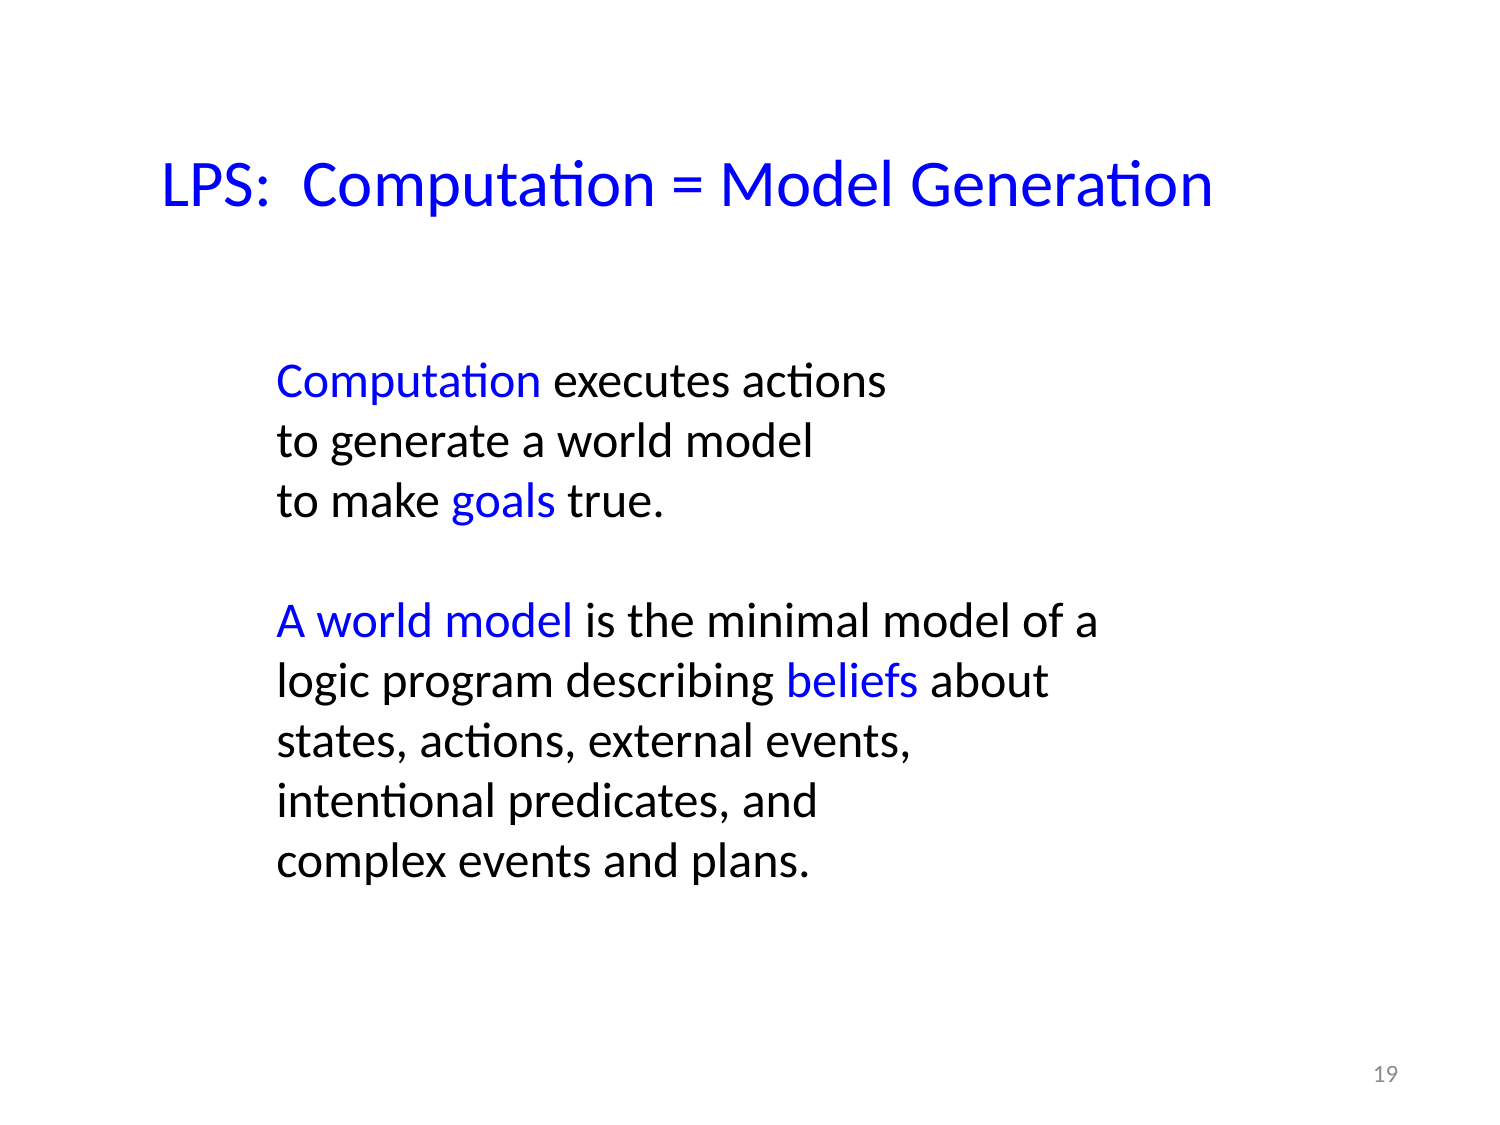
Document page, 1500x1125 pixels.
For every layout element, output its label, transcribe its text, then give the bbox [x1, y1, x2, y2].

slide_number 19 [1074, 1042, 1425, 1103]
title LPS: Computation = Model Generation [146, 85, 1497, 274]
text_box Computation executes actions to generate a world model to make goals true. A world model is the minimal model of a logic program describing beliefs about states, actions, external events, intentional predicates, and complex events and plans. [261, 340, 1420, 1016]
